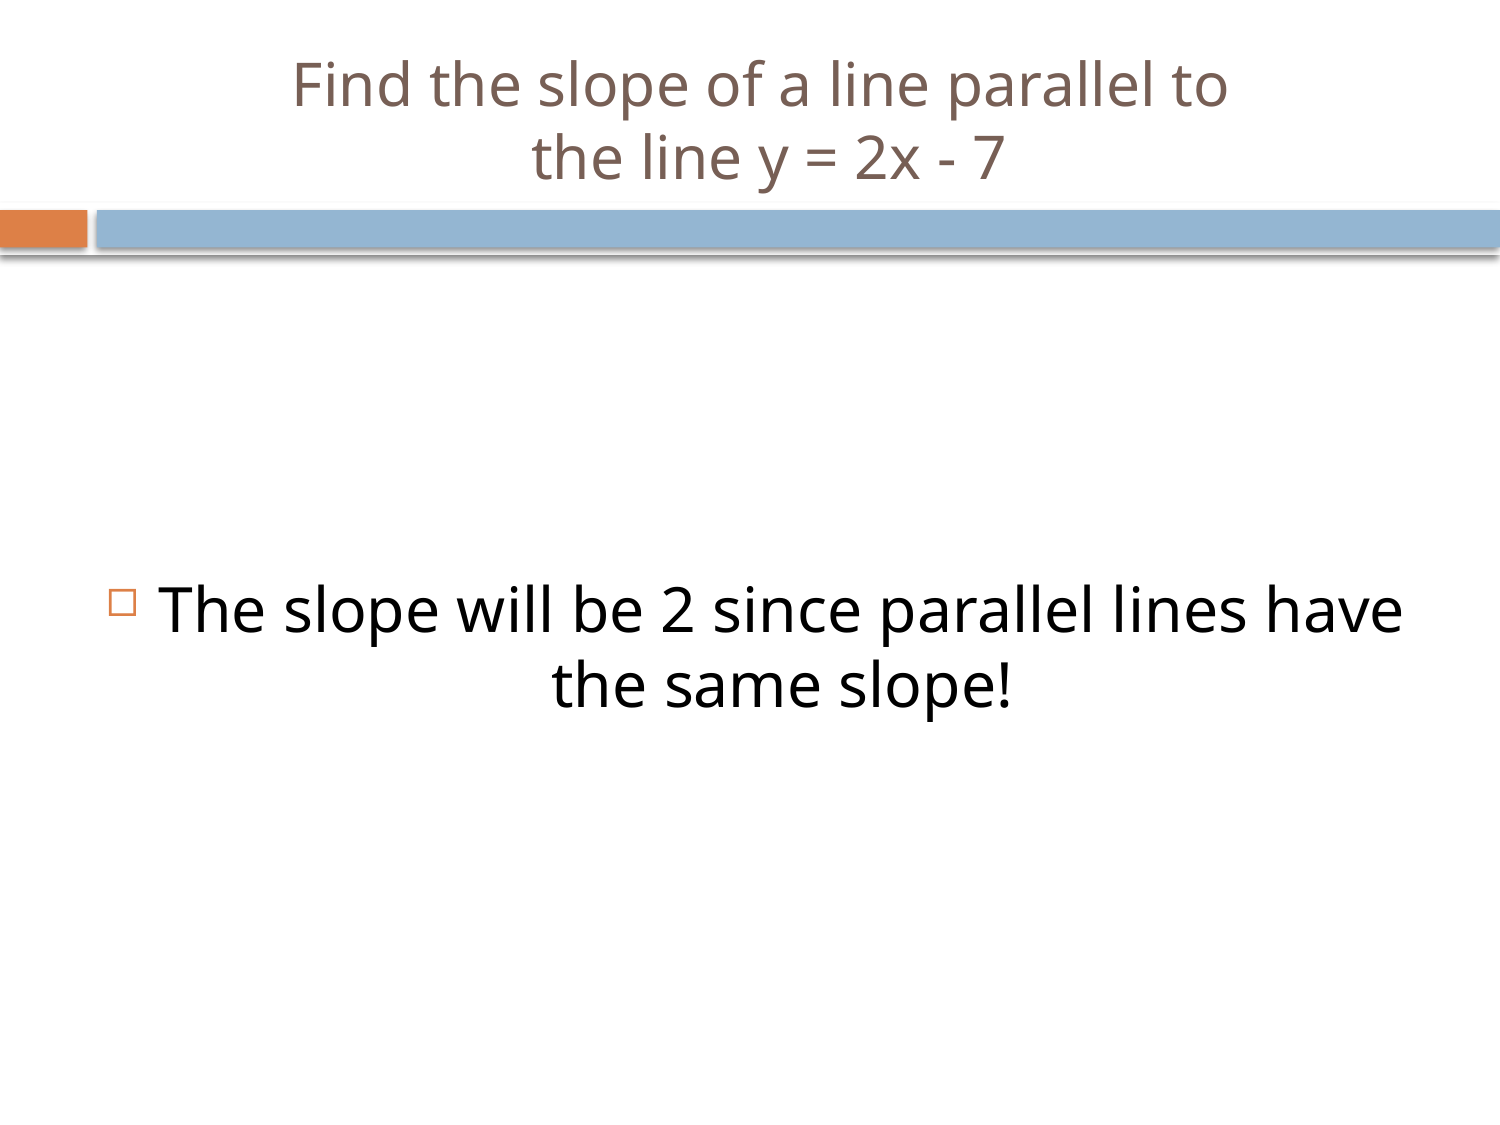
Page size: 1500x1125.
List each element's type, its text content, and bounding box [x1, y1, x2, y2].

title Find the slope of a line parallel to the line y = 2x - 7 [100, 37, 1438, 200]
list The slope will be 2 since parallel lines have the same slope! [87, 562, 1425, 938]
